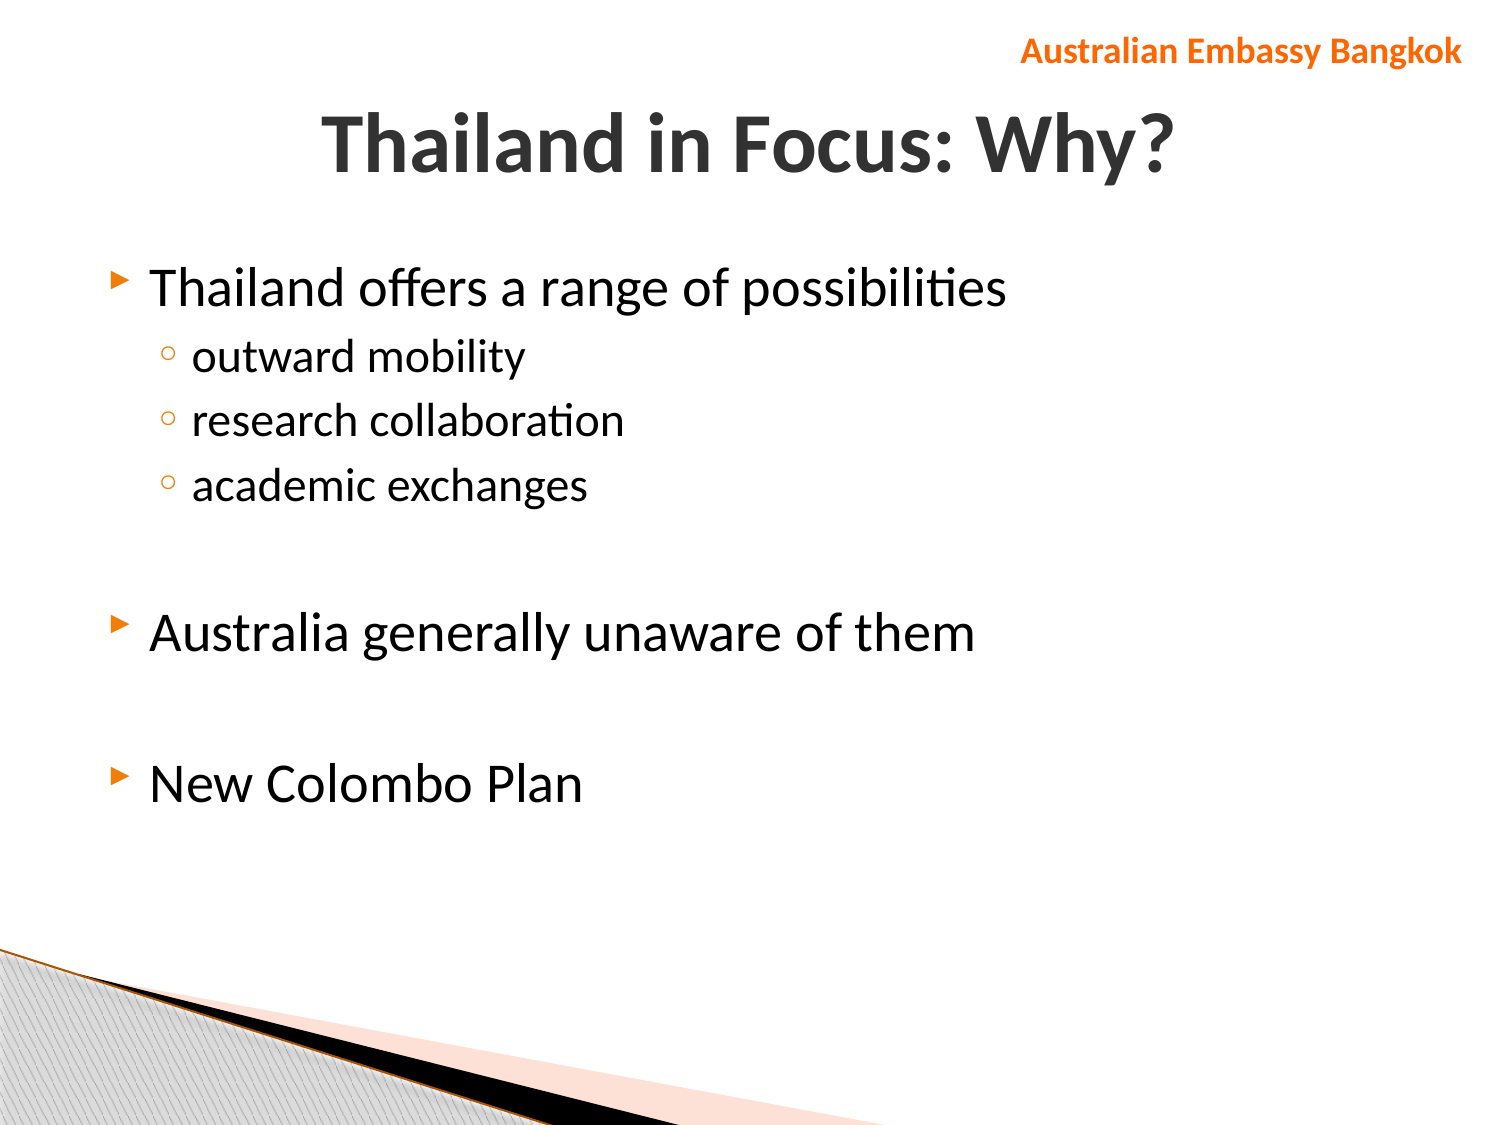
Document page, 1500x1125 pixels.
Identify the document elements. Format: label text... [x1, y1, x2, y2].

list Thailand offers a range of possibilities outward mobility research collaboration academic exchanges Australia generally unaware of them New Colombo Plan [75, 243, 1425, 986]
text_box Australian Embassy Bangkok [1005, 19, 1500, 79]
title Thailand in Focus: Why? [75, 45, 1425, 233]
